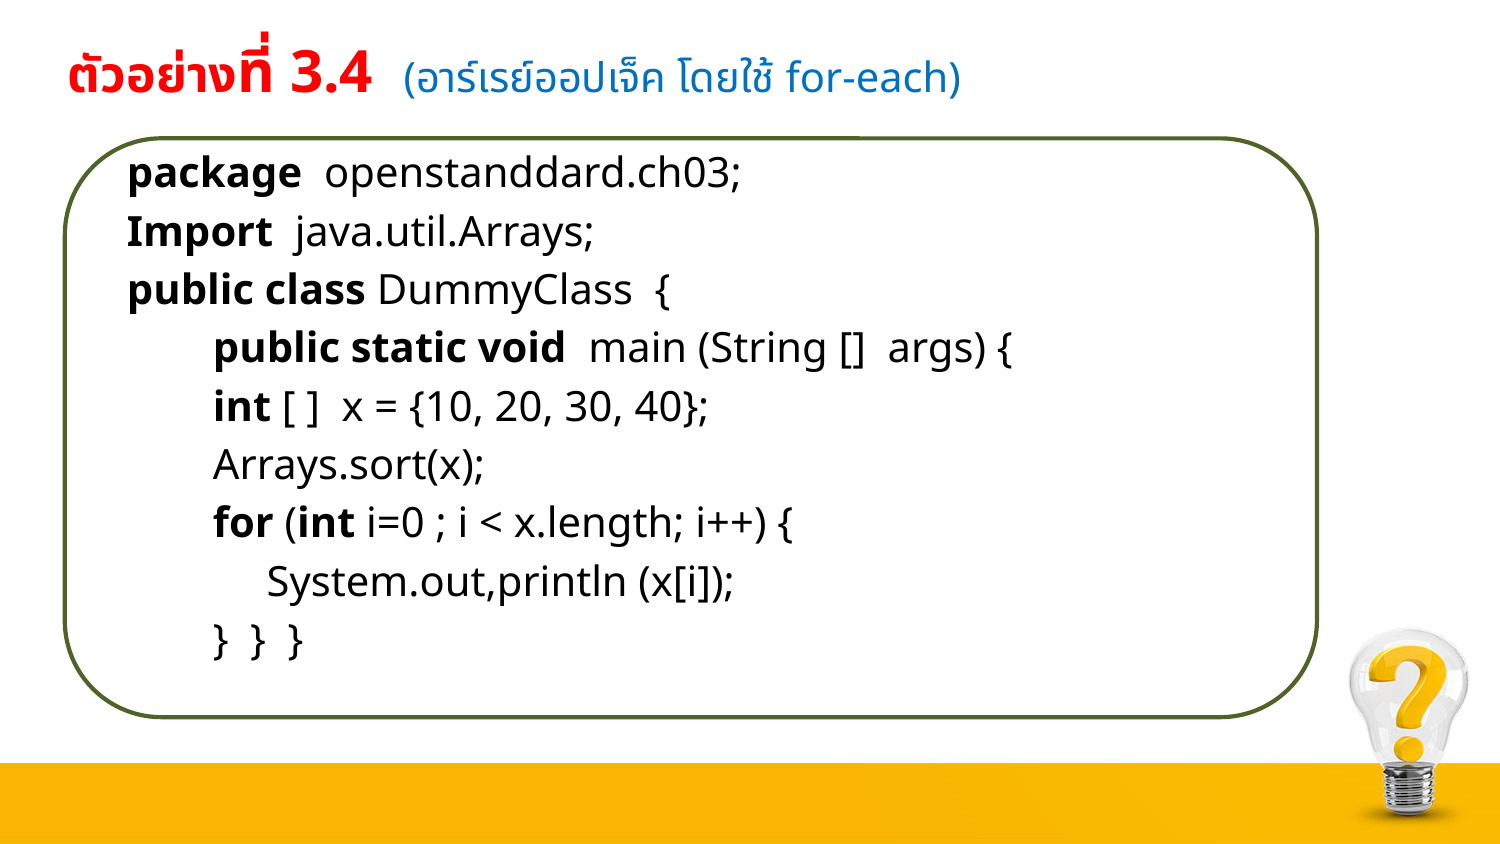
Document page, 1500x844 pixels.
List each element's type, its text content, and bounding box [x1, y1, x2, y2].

title ตัวอย่างที่ 3.4 (อาร์เรย์ออปเจ็ค โดยใช้ for-each) [53, 0, 1294, 139]
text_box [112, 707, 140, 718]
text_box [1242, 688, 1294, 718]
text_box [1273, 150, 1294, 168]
picture [0, 0, 1500, 844]
text_box [62, 136, 1320, 720]
